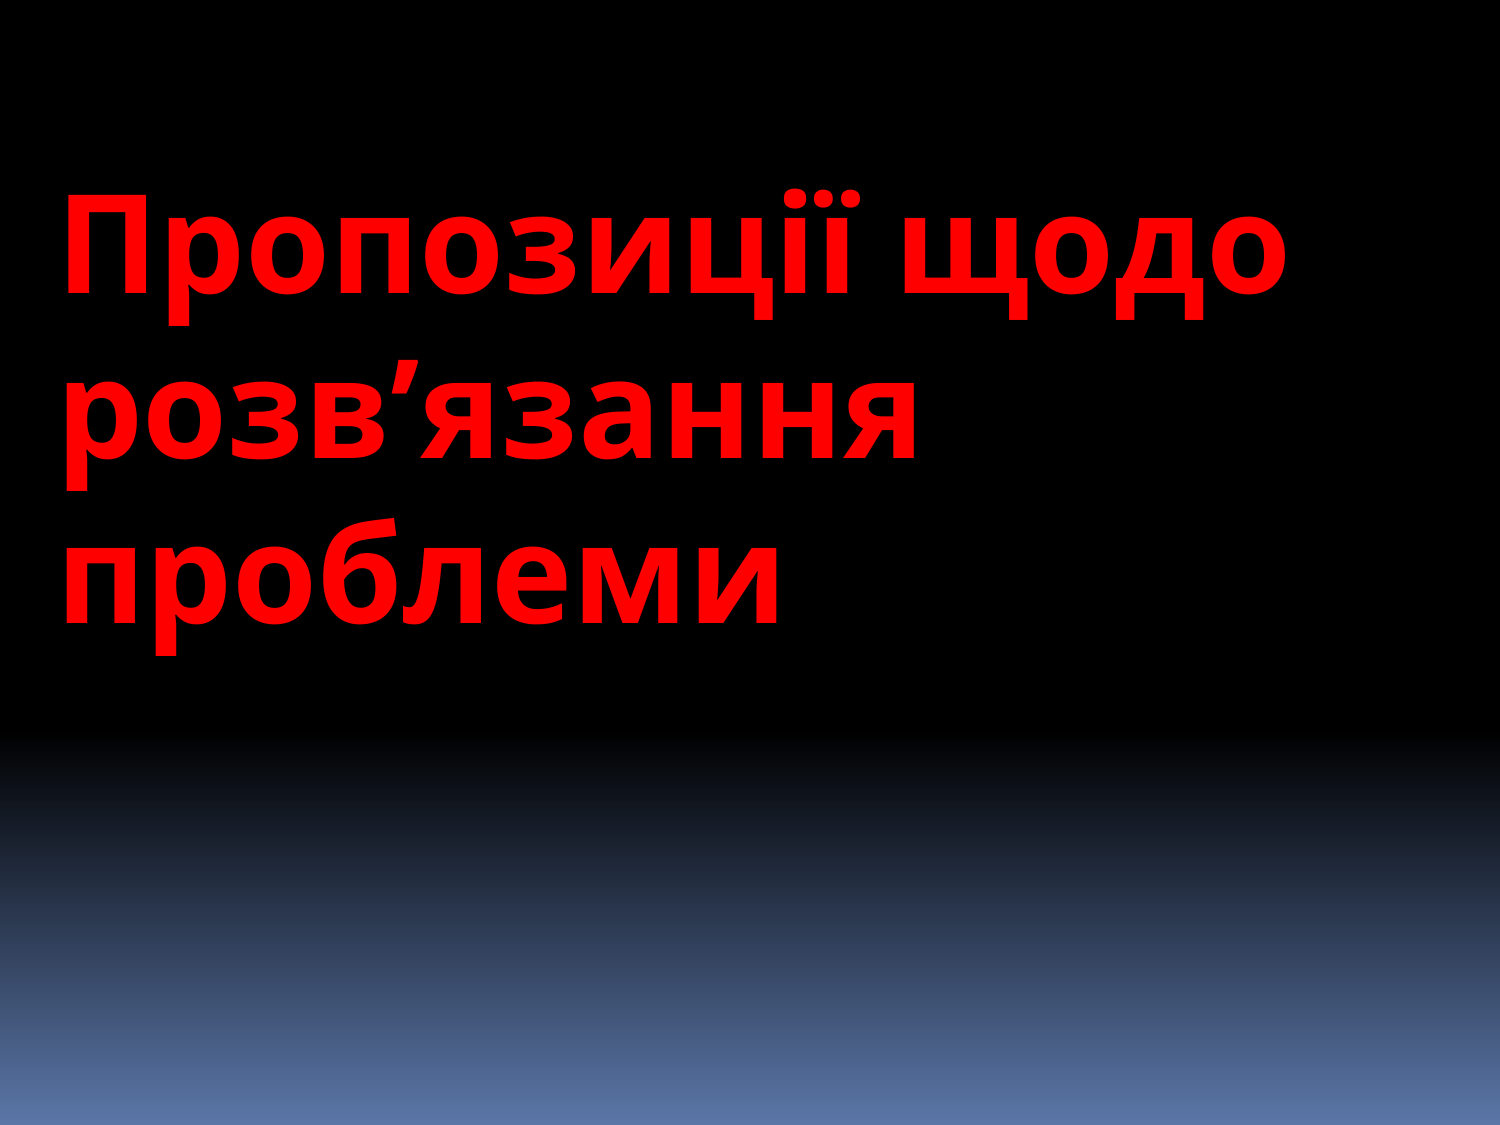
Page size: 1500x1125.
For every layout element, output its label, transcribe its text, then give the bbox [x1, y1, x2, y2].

text_box Пропозиції щодо розв’язання проблеми [41, 149, 1388, 989]
